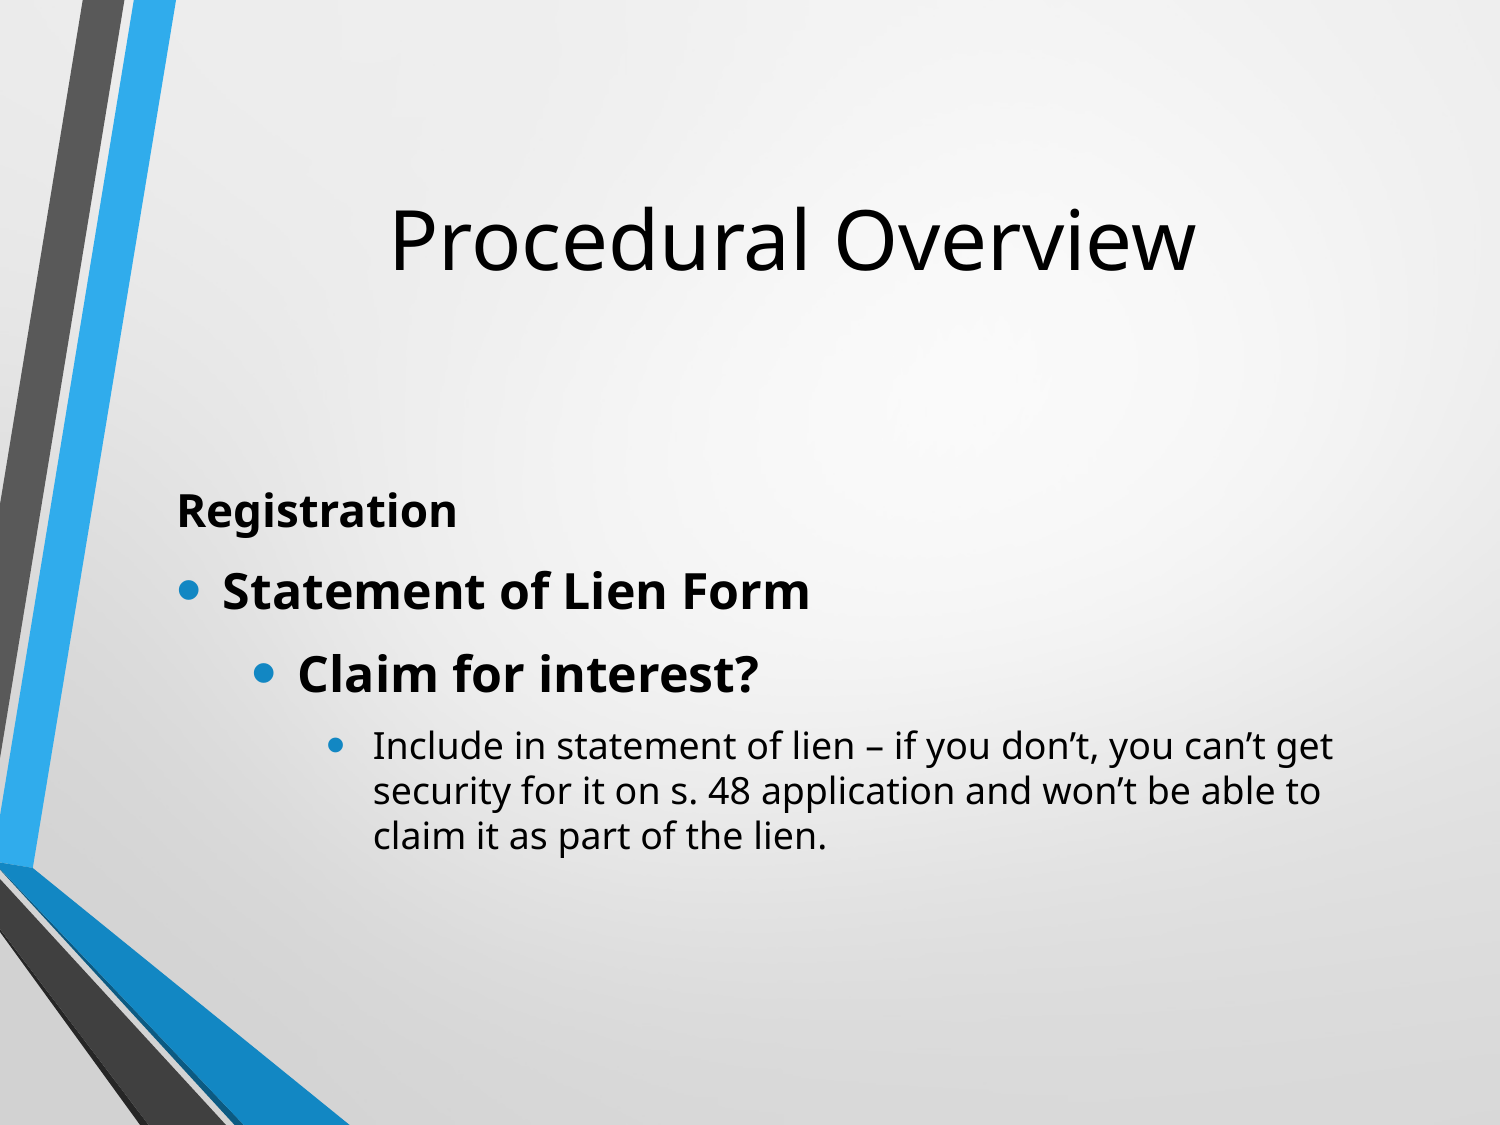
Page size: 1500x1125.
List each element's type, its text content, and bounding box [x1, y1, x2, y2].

list Registration Statement of Lien Form Claim for interest? Include in statement of lien – if you don’t, you can’t get security for it on s. 48 application and won’t be able to claim it as part of the lien. [161, 437, 1425, 985]
title Procedural Overview [161, 75, 1425, 400]
